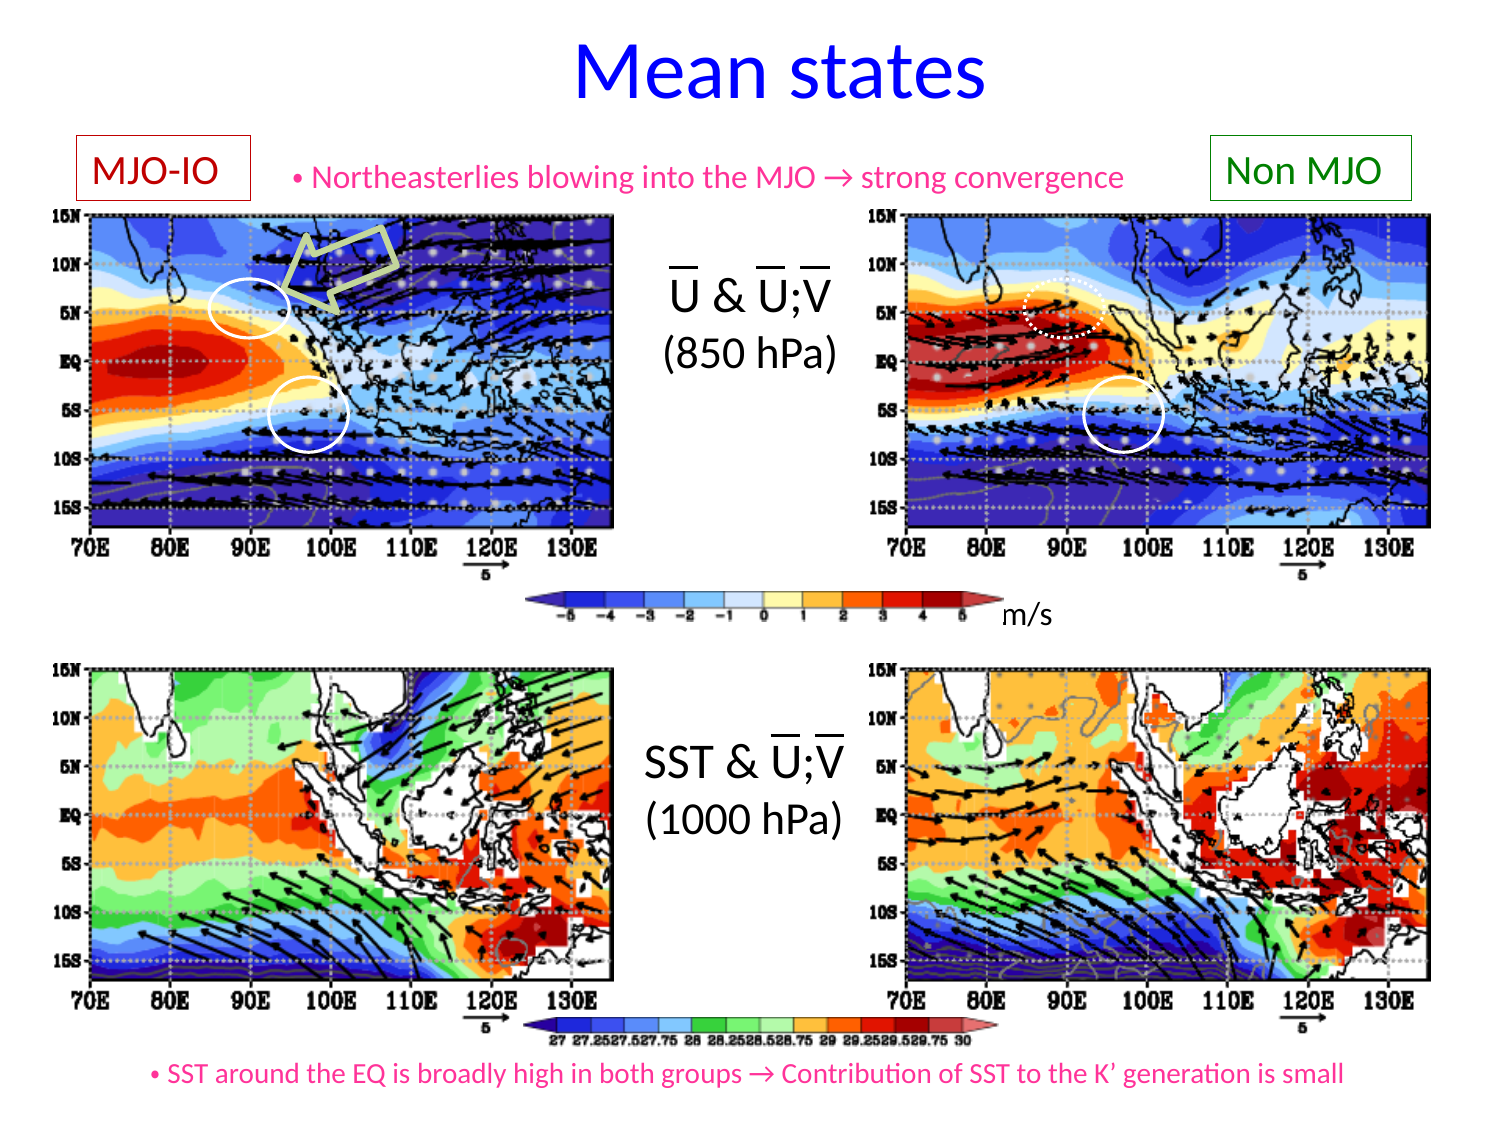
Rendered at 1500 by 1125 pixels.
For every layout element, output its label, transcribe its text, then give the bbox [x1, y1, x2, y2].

text_box ・Northeasterlies blowing into the MJO → strong convergence [277, 147, 1211, 203]
text_box ・SST around the EQ is broadly high in both groups → Contribution of SST to the K’ generation is small [135, 1046, 1365, 1097]
picture [525, 591, 1004, 622]
title Mean states [135, 7, 1425, 124]
picture [869, 209, 1431, 582]
text_box m/s [986, 591, 1070, 640]
text_box U & U;V (850 hPa) [643, 255, 857, 386]
picture [52, 662, 1431, 1047]
text_box MJO-IO [76, 135, 251, 201]
text_box Non MJO [1210, 135, 1412, 201]
text_box SST & U;V (1000 hPa) [620, 721, 864, 852]
picture [52, 209, 615, 582]
